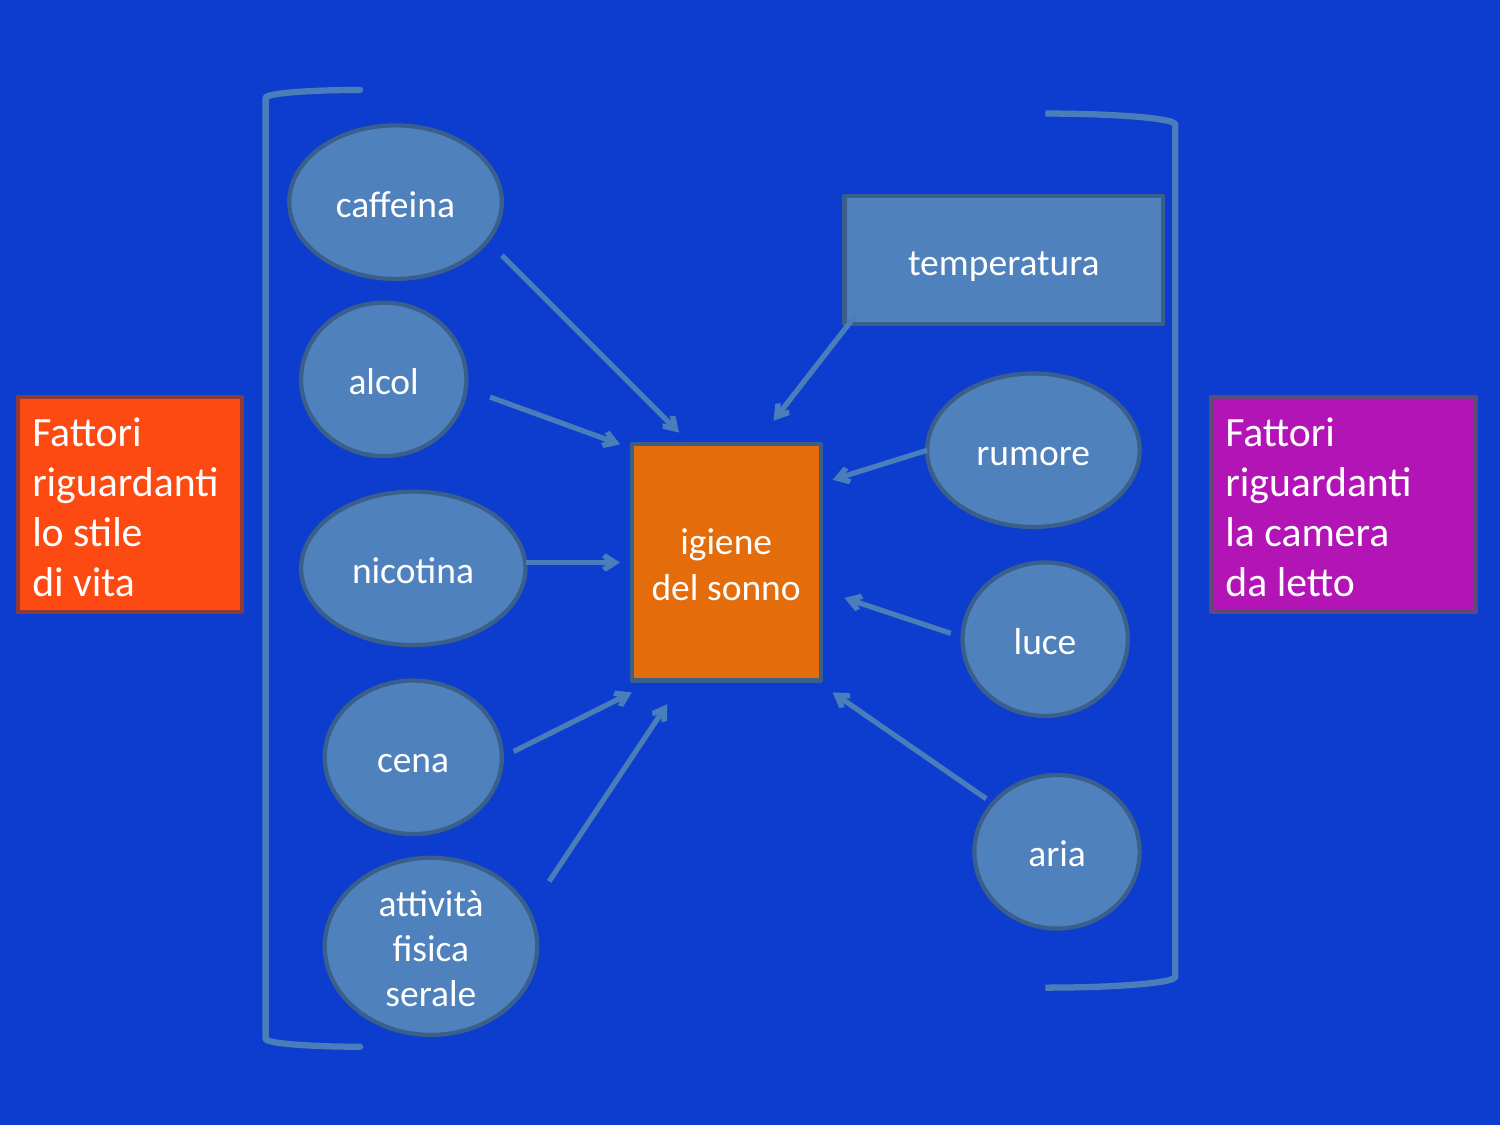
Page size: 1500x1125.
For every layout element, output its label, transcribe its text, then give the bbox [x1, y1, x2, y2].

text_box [489, 396, 621, 445]
text_box [1045, 112, 1176, 989]
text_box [844, 597, 951, 634]
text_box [513, 692, 633, 752]
text_box igiene del sonno [630, 442, 823, 683]
text_box aria [972, 773, 1045, 930]
text_box cena [361, 678, 504, 837]
text_box attività fisica serale [361, 855, 540, 1038]
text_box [773, 314, 857, 421]
text_box caffeina [361, 123, 504, 282]
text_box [832, 692, 987, 799]
text_box [264, 89, 361, 1048]
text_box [832, 449, 928, 480]
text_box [548, 703, 668, 882]
text_box Fattori riguardanti la camera da letto [1209, 395, 1478, 614]
text_box nicotina [361, 489, 528, 648]
text_box Fattori riguardanti lo stile di vita [16, 395, 244, 614]
text_box rumore [925, 371, 1045, 530]
title temperatura [842, 194, 1045, 326]
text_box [501, 255, 680, 433]
text_box luce [960, 560, 1045, 719]
text_box alcol [361, 300, 469, 459]
